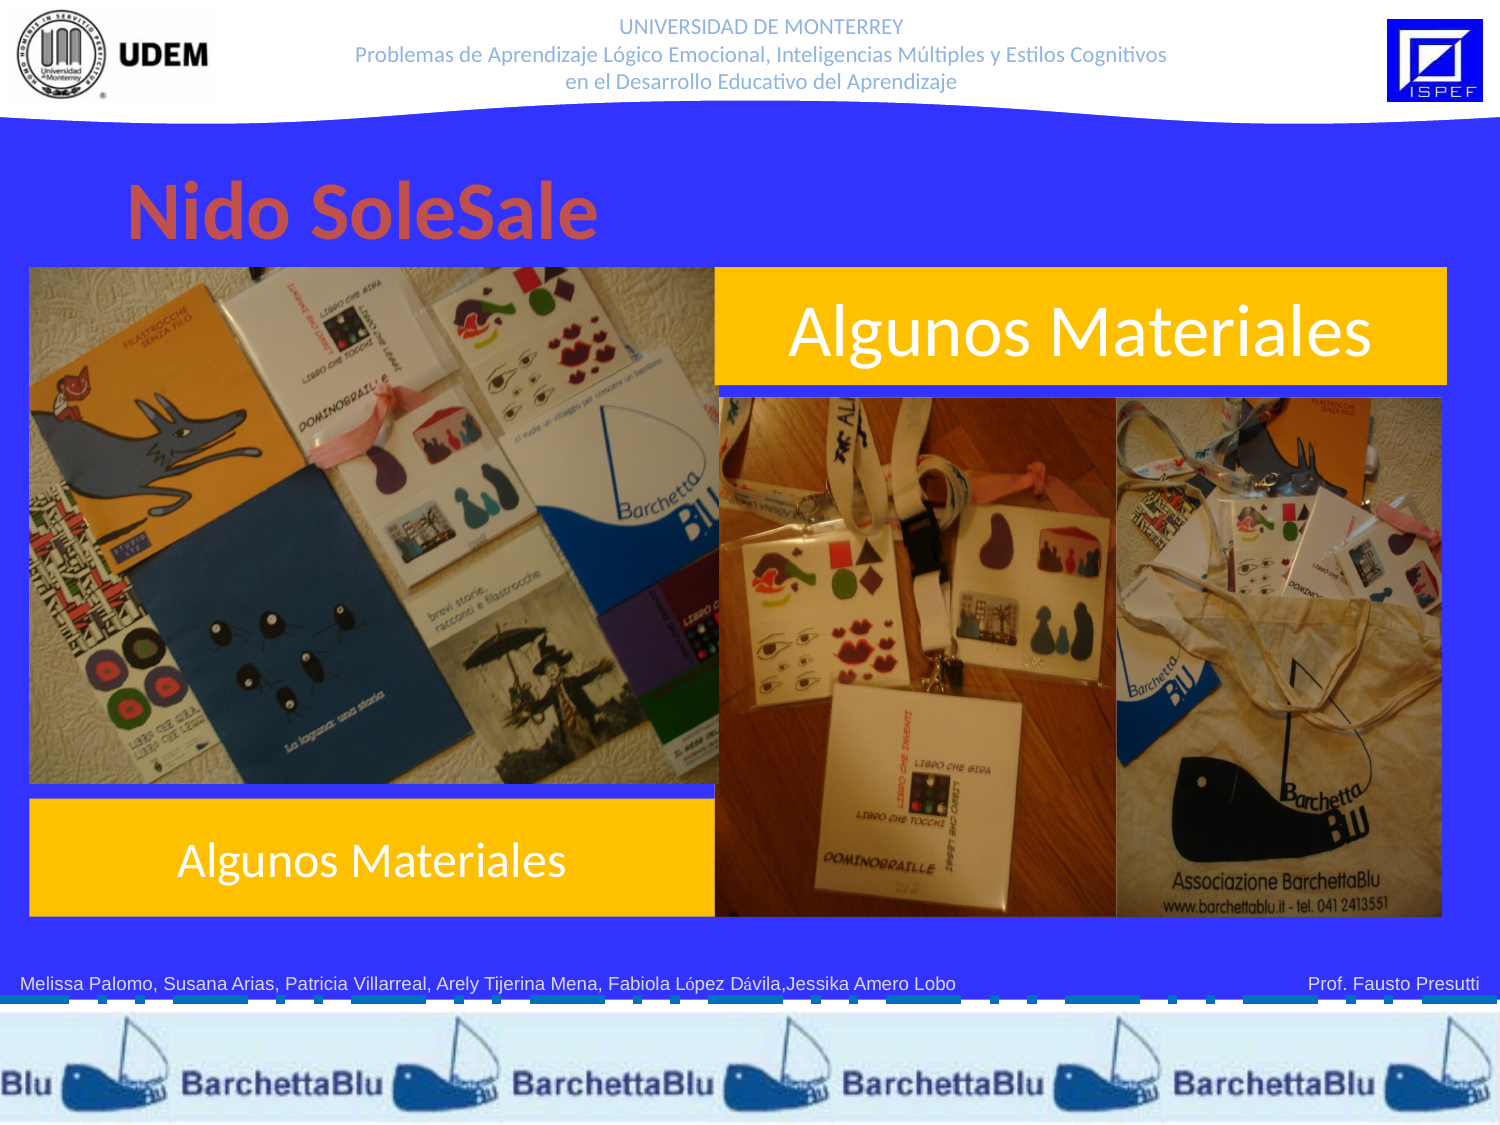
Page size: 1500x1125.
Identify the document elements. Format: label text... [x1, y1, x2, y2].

text_box Algunos Materiales [27, 797, 717, 919]
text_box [0, 1011, 1500, 1125]
text_box UNIVERSIDAD DE MONTERREY Problemas de Aprendizaje Lógico Emocional, Inteligencias Múltiples y Estilos Cognitivos en el Desarrollo Educativo del Aprendizaje [336, 4, 1187, 102]
picture [29, 266, 1500, 917]
picture [1387, 18, 1483, 102]
text_box Melissa Palomo, Susana Arias, Patricia Villarreal, Arely Tijerina Mena, Fabiola López Dávila,Jessika Amero Lobo Prof. Fausto Presutti [0, 964, 1500, 1002]
picture [5, 6, 219, 102]
text_box Algunos Materiales [717, 265, 1449, 387]
text_box Nido SoleSale [112, 149, 691, 264]
text_box [0, 1002, 1500, 1008]
text_box [0, 0, 752, 126]
text_box [752, 0, 1500, 126]
